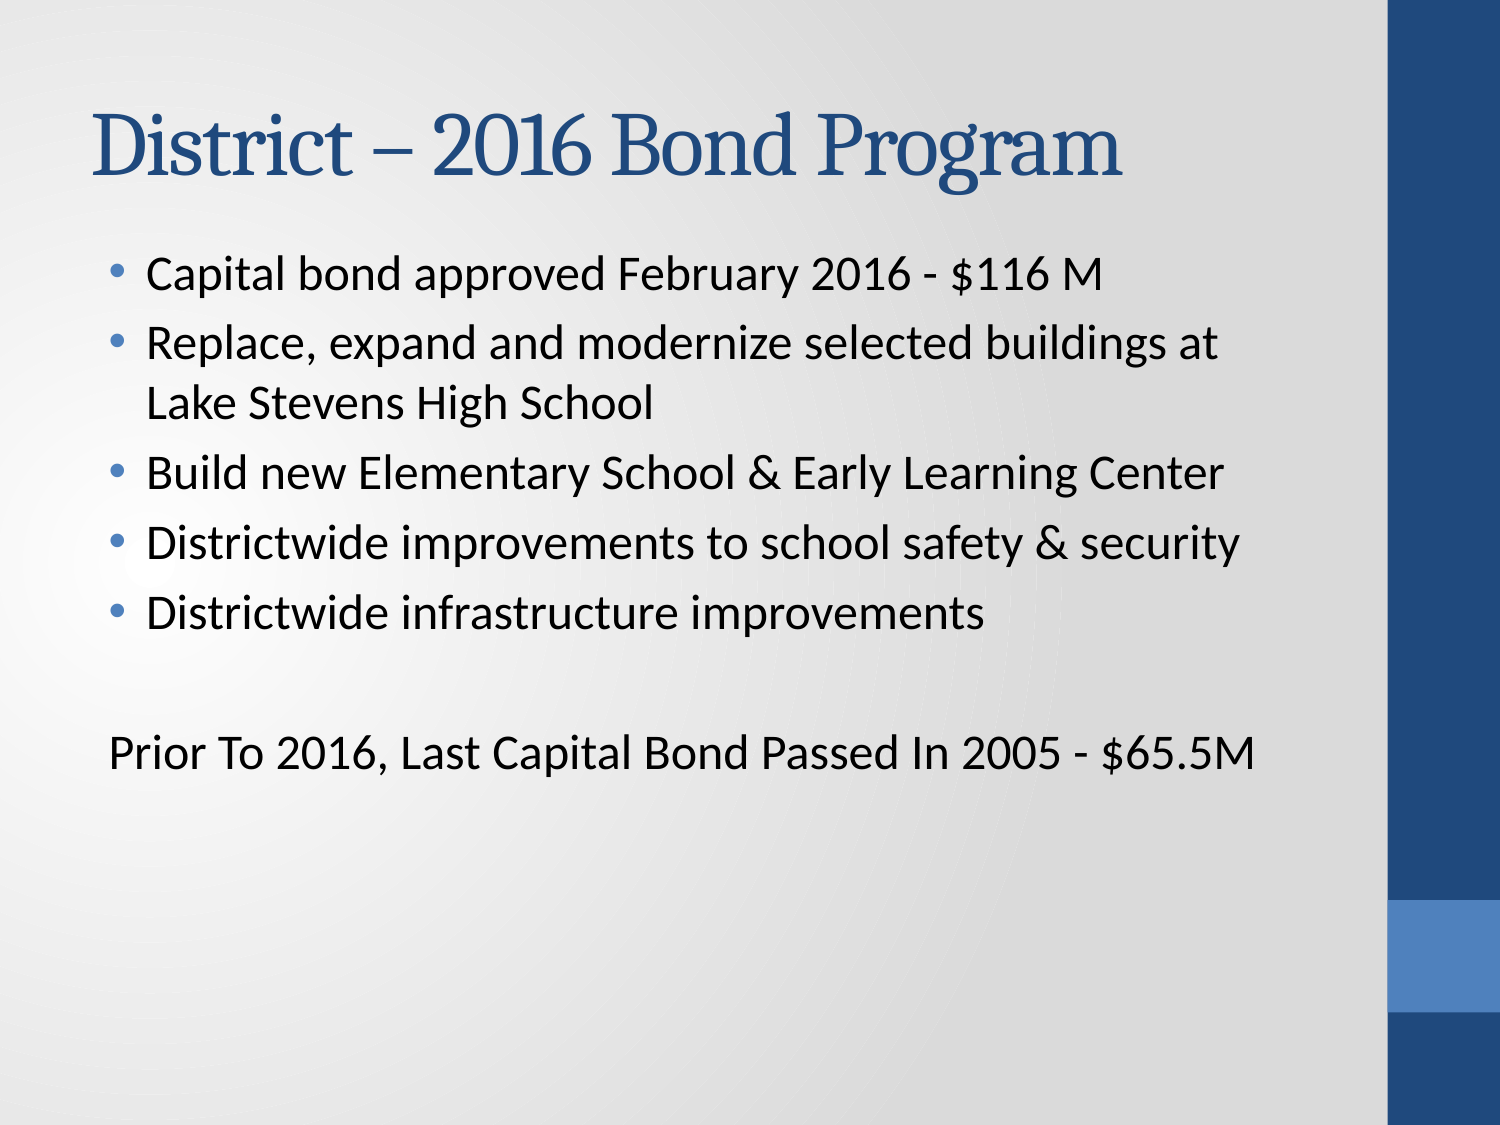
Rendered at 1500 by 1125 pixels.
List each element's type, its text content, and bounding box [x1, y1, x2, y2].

title District – 2016 Bond Program [75, 45, 1325, 232]
text_box Capital bond approved February 2016 - $116 M Replace, expand and modernize selected buildings at Lake Stevens High School Build new Elementary School & Early Learning Center Districtwide improvements to school safety & security Districtwide infrastructure improvements Prior To 2016, Last Capital Bond Passed In 2005 - $65.5M [75, 232, 1325, 1050]
